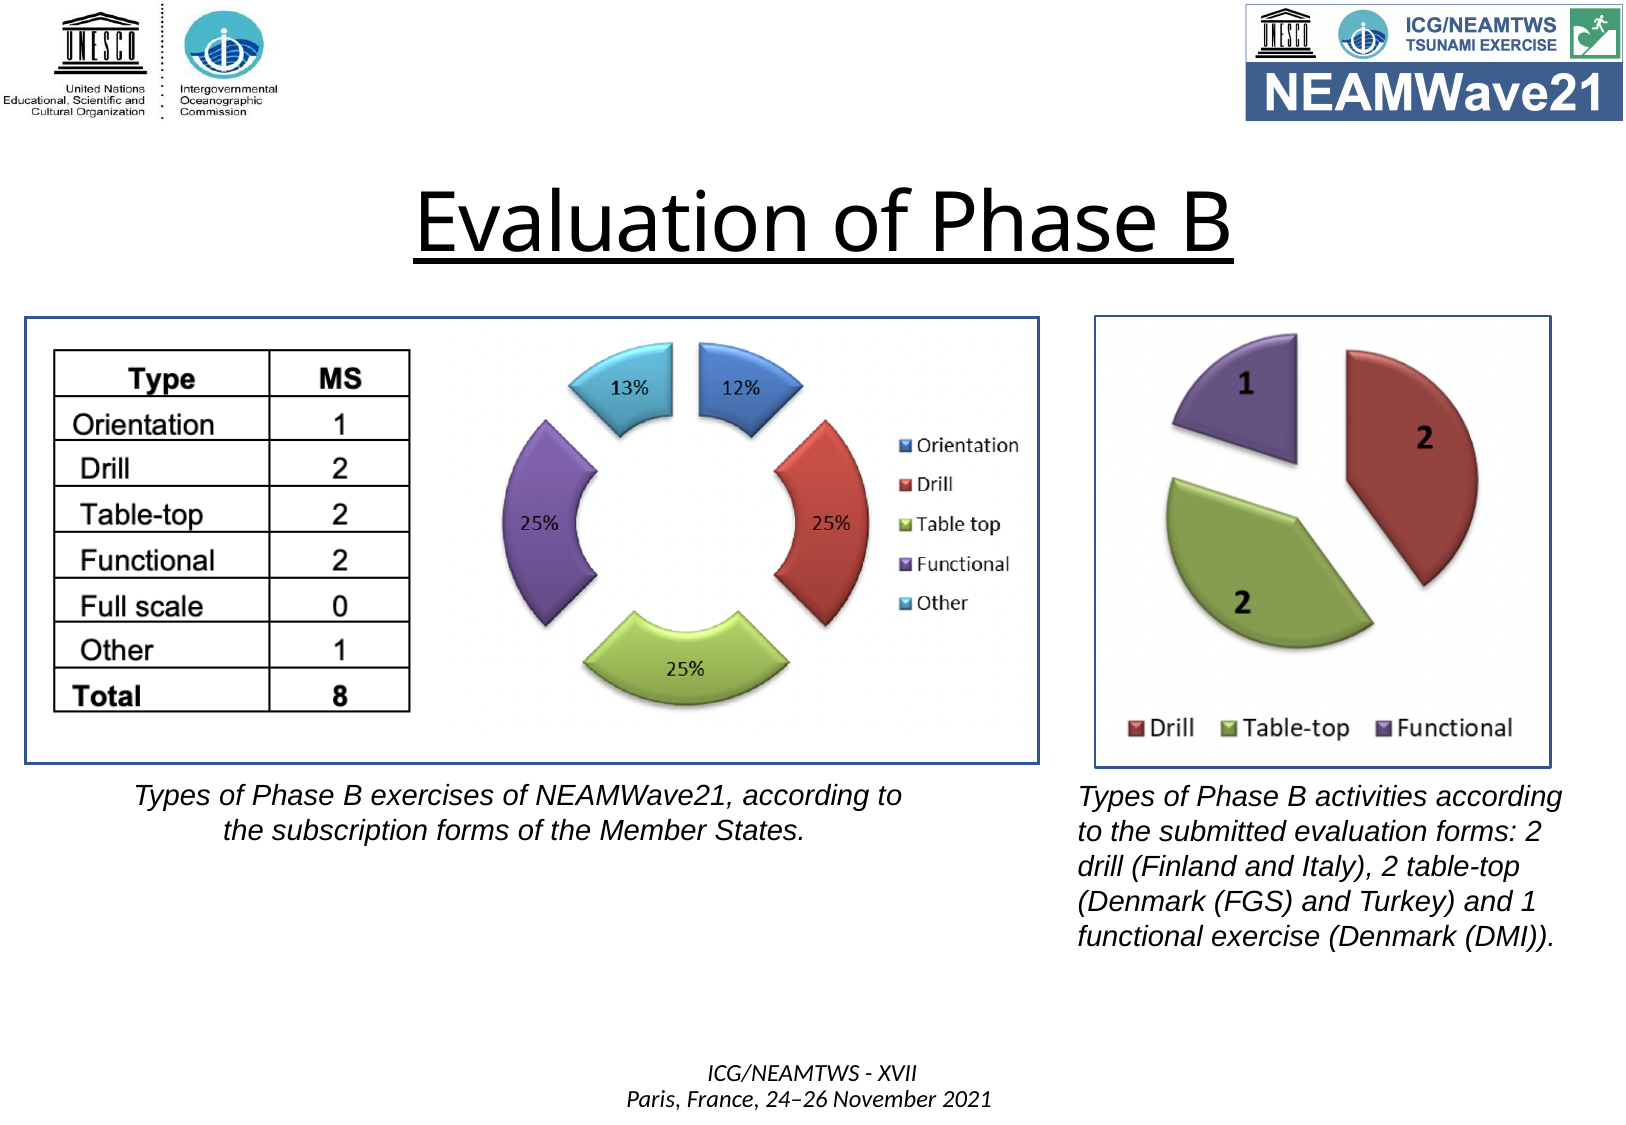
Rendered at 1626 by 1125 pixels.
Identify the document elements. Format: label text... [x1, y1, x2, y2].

text_box ICG/NEAMTWS - XVII Paris, France, 24–26 November 2021 [203, 1052, 1422, 1122]
picture [1096, 317, 1550, 767]
picture [1, 317, 1039, 748]
text_box [25, 738, 1039, 765]
picture [1244, 2, 1625, 123]
text_box Types of Phase B exercises of NEAMWave21, according to the subscription forms of the Member States. [111, 769, 925, 854]
text_box Types of Phase B activities according to the submitted evaluation forms: 2 drill (Finland and Italy), 2 table-top (Denmark (FGS) and Turkey) and 1 functional exercise (Denmark (DMI)). [1062, 769, 1583, 960]
text_box [25, 316, 1039, 322]
text_box [1, 2, 279, 121]
title Evaluation of Phase B [111, 59, 1514, 278]
